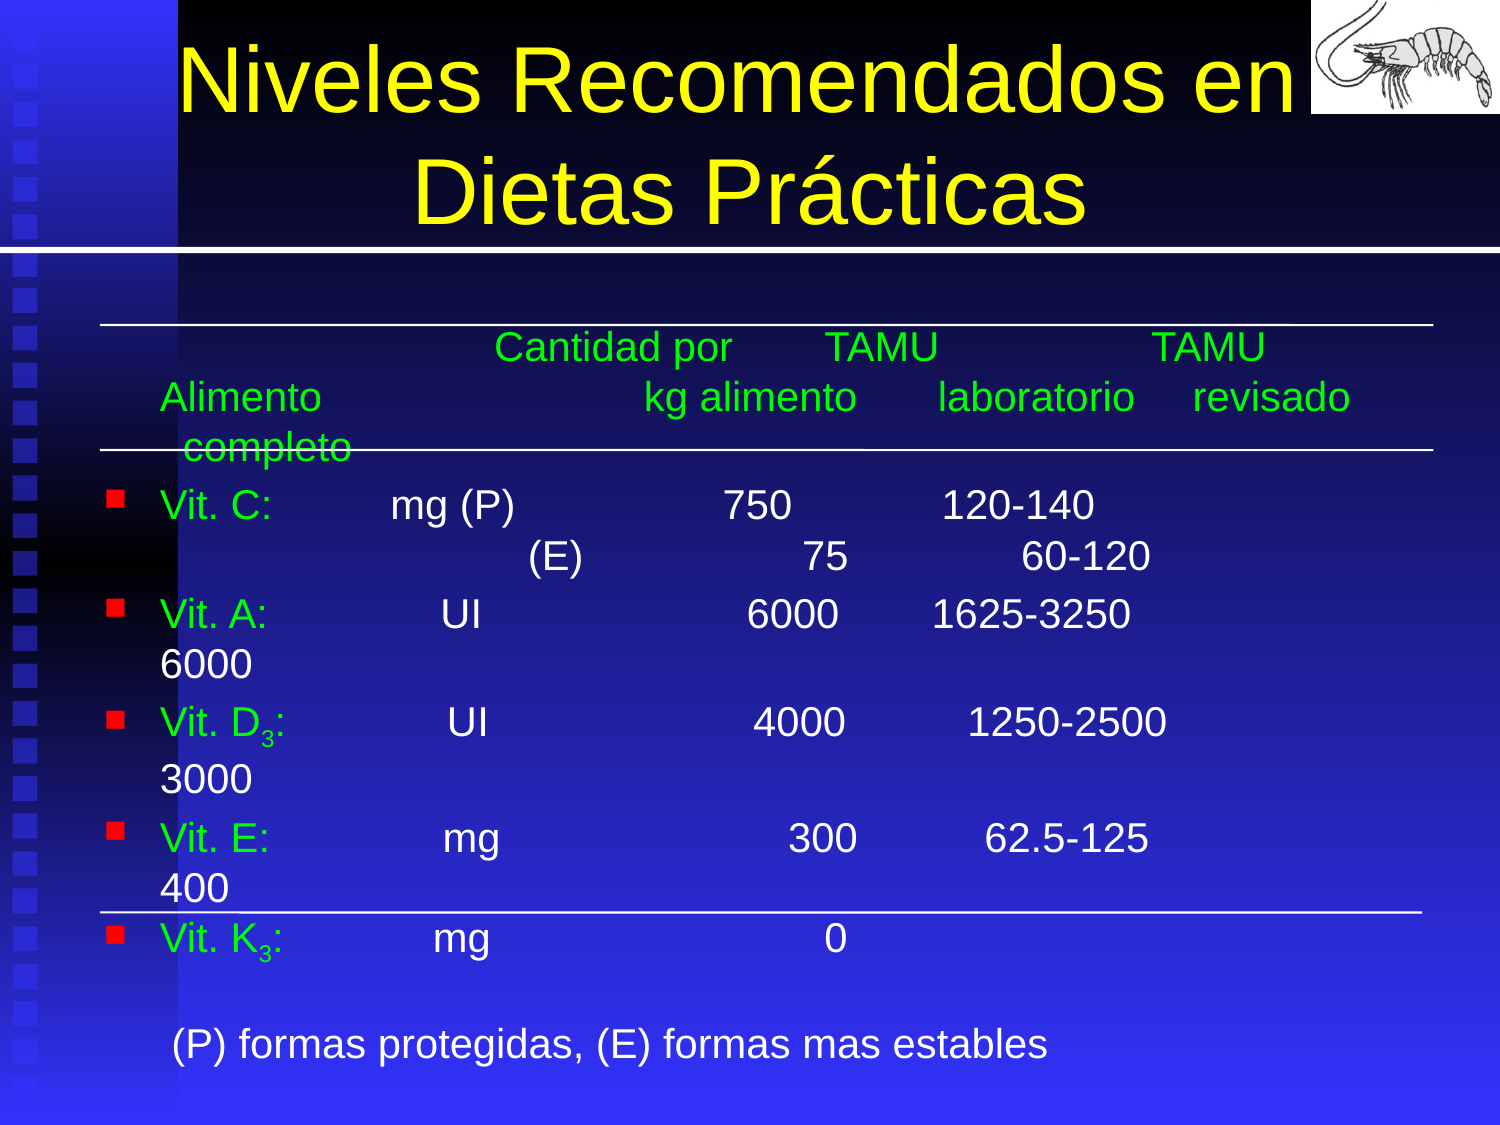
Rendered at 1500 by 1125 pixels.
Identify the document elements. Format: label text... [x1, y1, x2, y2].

title Niveles Recomendados en Dietas Prácticas [0, 37, 1500, 226]
picture [1310, 0, 1500, 115]
list Cantidad por TAMU TAMU Alimento kg alimento laboratorio revisado completo Vit. C: mg (P) 750 120-140 (E) 75 60-120 Vit. A: UI 6000 1625-3250 6000 Vit. D3: UI 4000 1250-2500 3000 Vit. E: mg 300 62.5-125 400 Vit. K3: mg 0 (P) formas protegidas, (E) formas mas estables [88, 312, 1445, 988]
